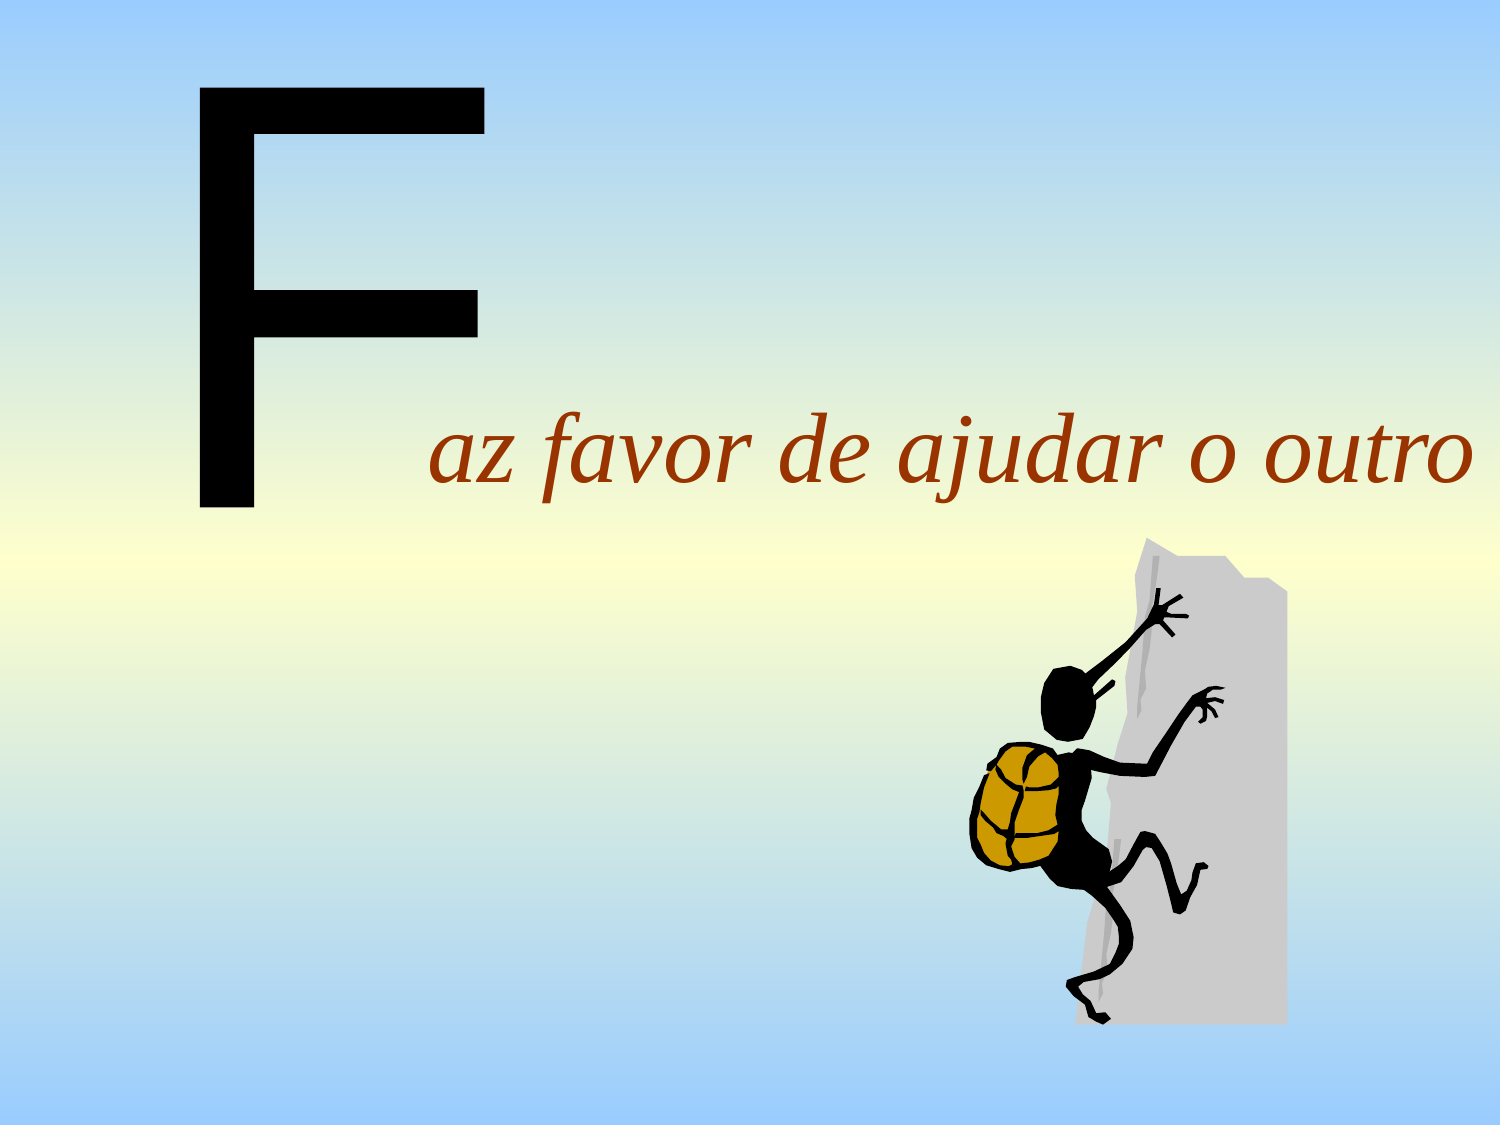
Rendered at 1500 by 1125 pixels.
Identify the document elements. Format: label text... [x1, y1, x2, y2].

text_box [969, 537, 1288, 1025]
text_box az favor de ajudar o outro [412, 375, 1500, 510]
